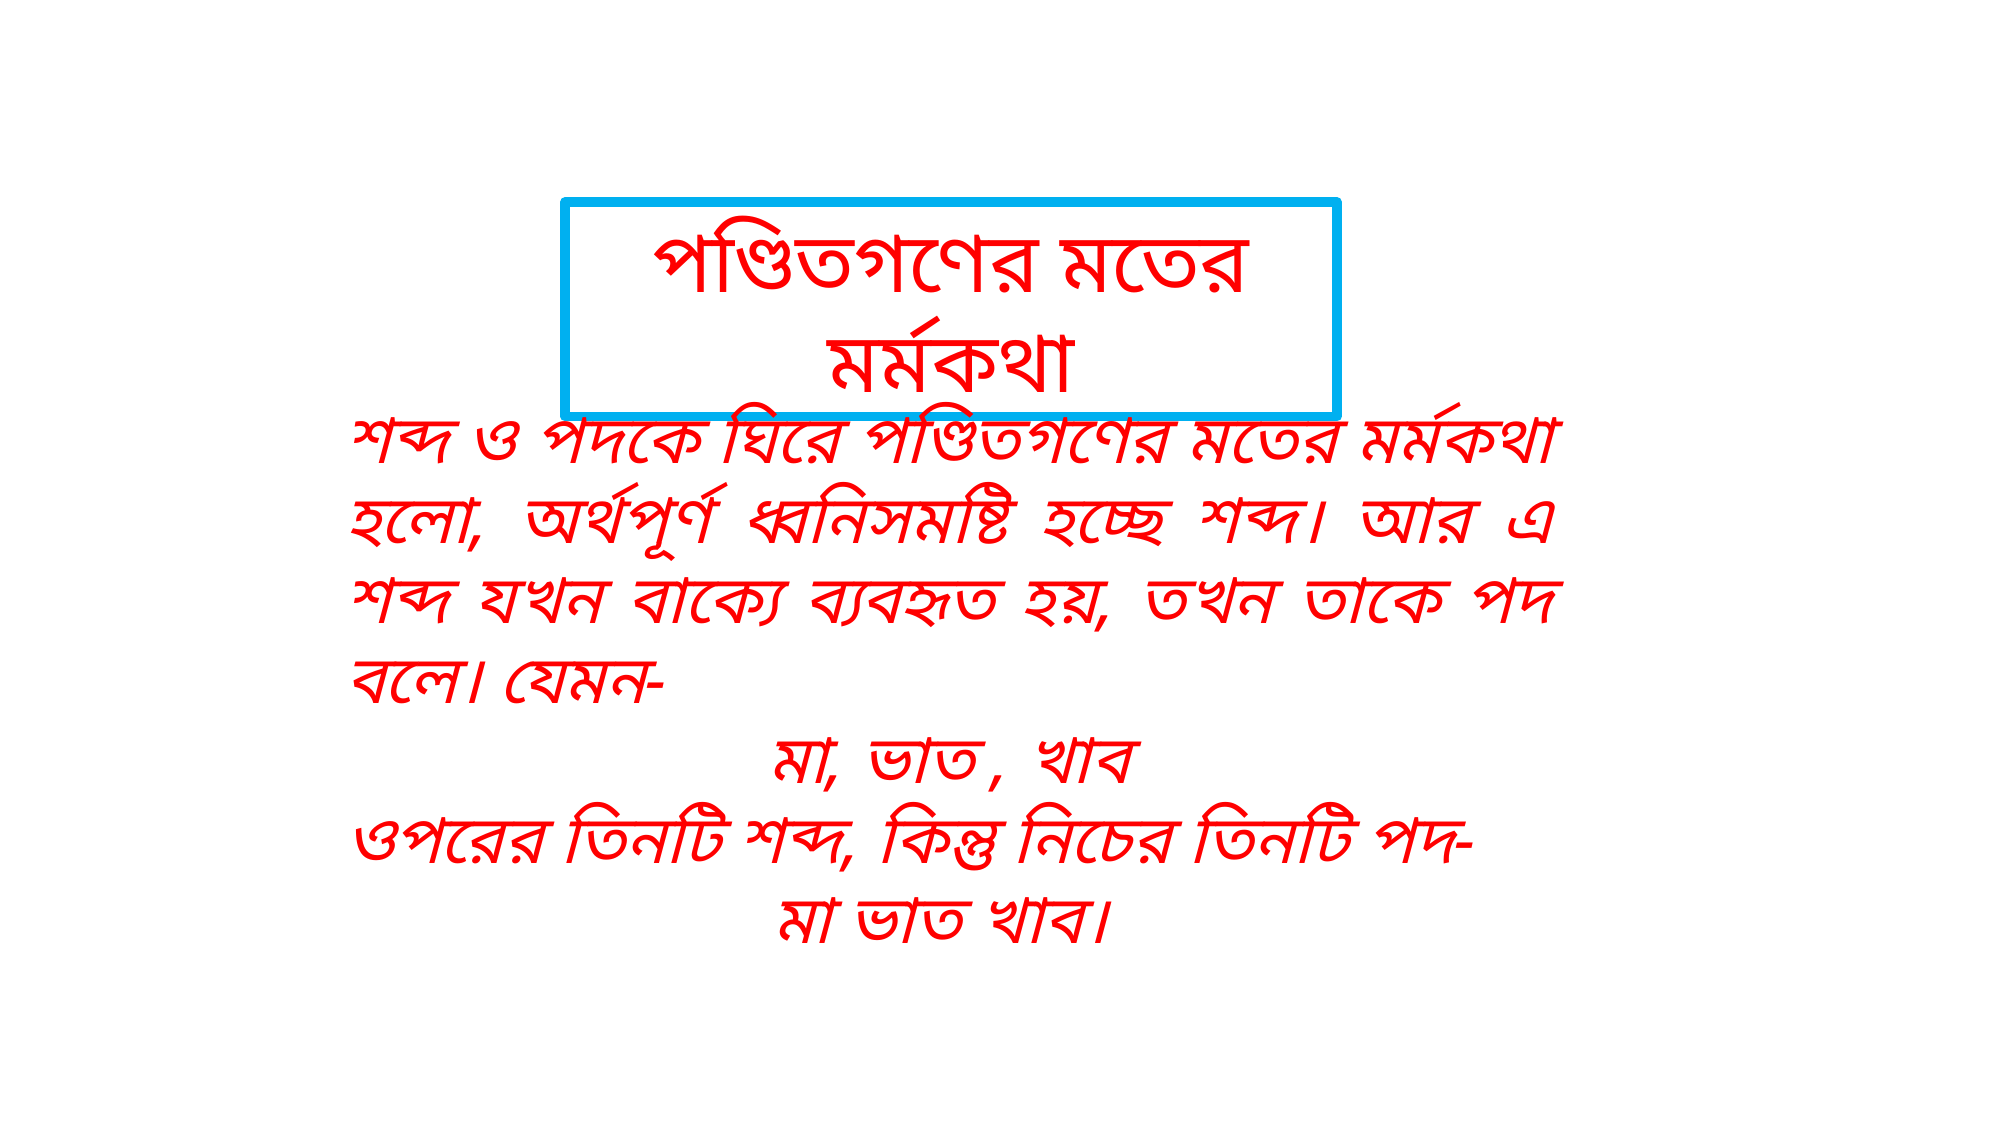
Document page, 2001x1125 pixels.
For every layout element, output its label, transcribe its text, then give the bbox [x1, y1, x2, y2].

text_box শব্দ ও পদকে ঘিরে পণ্ডিতগণের মতের মর্মকথা হলো, অর্থপূর্ণ ধ্বনিসমষ্টি হচ্ছে শব্দ। আর এ শব্দ যখন বাক্যে ব্যবহৃত হয়, তখন তাকে পদ বলে। যেমন- মা, ভাত , খাব ওপরের তিনটি শব্দ, কিন্তু নিচের তিনটি পদ- মা ভাত খাব। [330, 389, 1568, 964]
text_box পণ্ডিতগণের মতের মর্মকথা [565, 201, 1337, 389]
